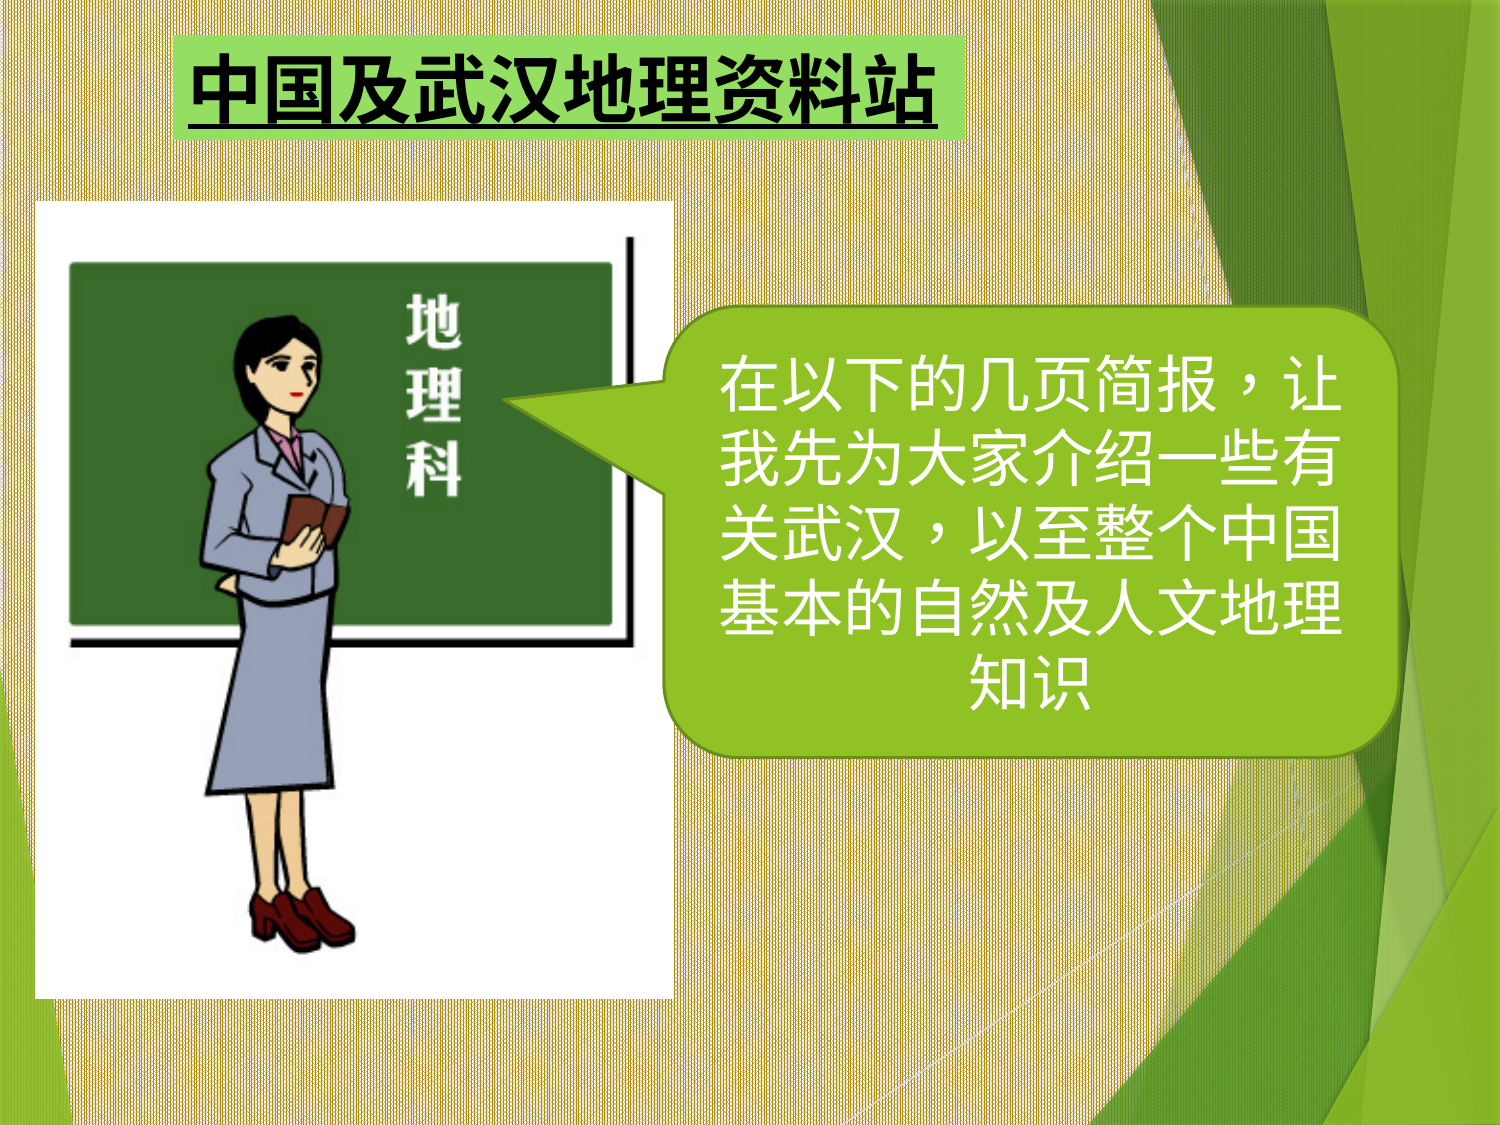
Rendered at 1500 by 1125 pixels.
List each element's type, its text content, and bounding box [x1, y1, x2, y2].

text_box 在以下的几页简报，让我先为大家介绍一些有关武汉，以至整个中国基本的自然及人文地理知识 [680, 304, 1401, 760]
text_box 中国及武汉地理资料站 [173, 35, 965, 141]
picture [34, 201, 674, 1000]
